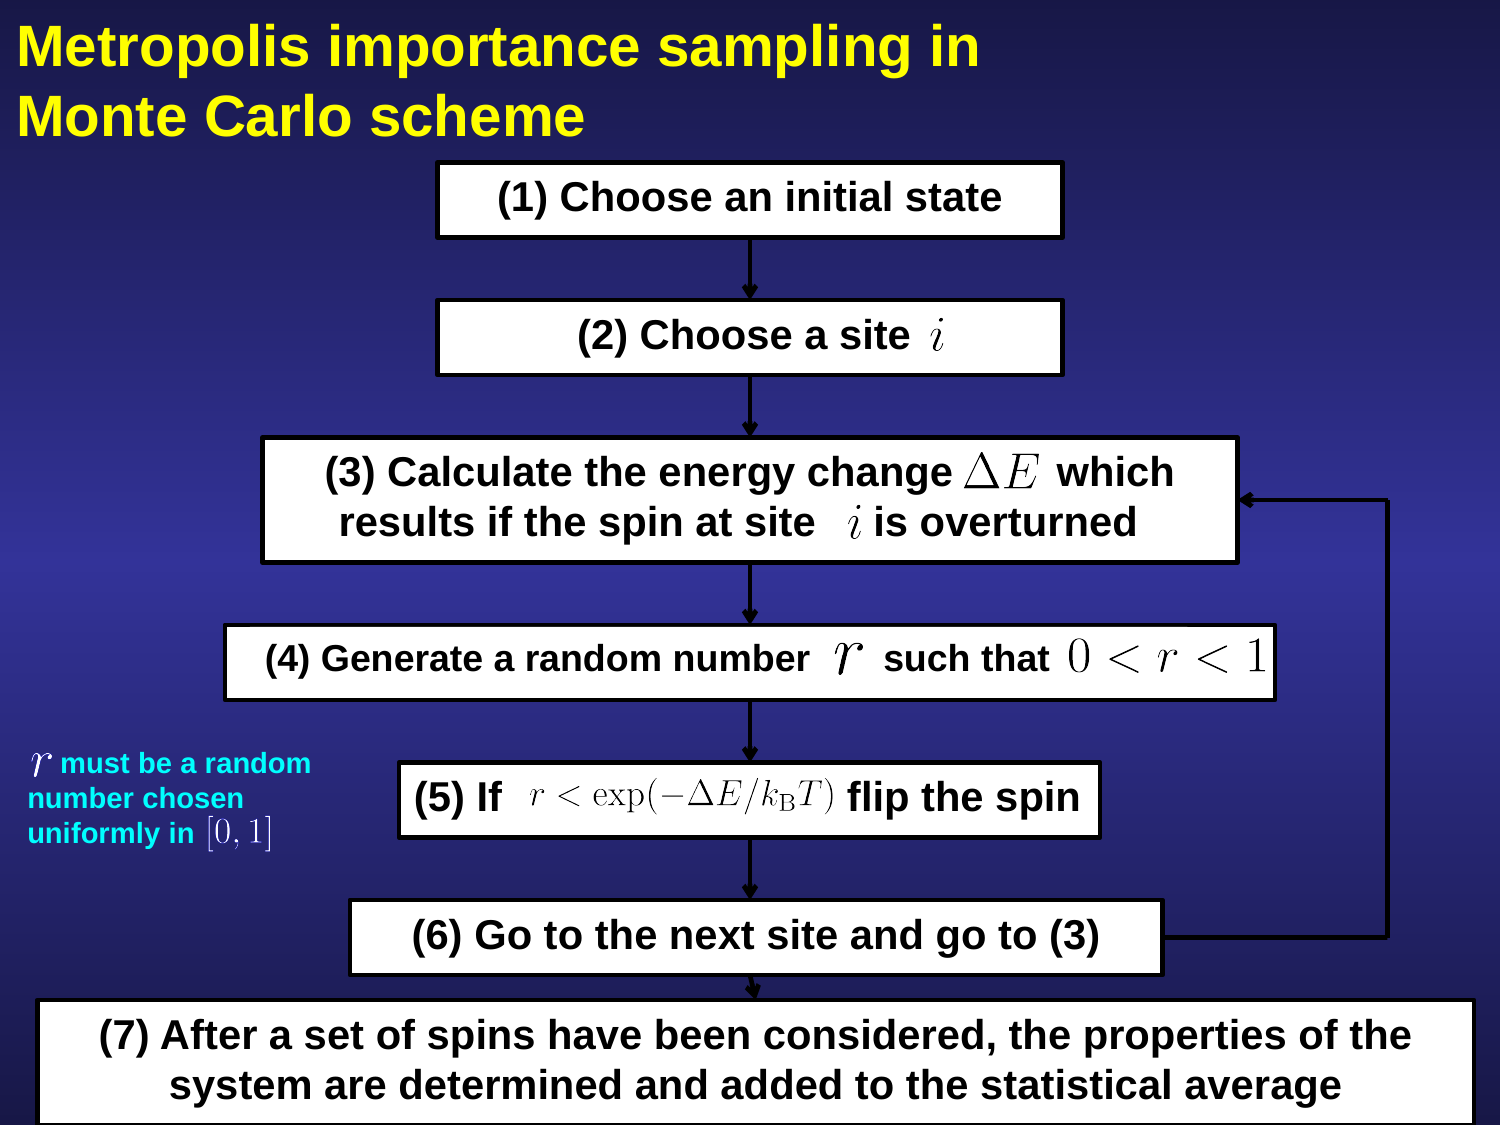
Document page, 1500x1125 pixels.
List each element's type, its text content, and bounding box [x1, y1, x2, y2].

text_box (1) Choose an initial state [437, 162, 1063, 237]
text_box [12, 737, 363, 859]
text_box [224, 562, 344, 701]
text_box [37, 974, 1475, 1125]
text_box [437, 237, 1063, 373]
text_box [349, 499, 1388, 973]
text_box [262, 374, 1238, 560]
text_box Metropolis importance sampling in Monte Carlo scheme [0, 0, 1088, 157]
